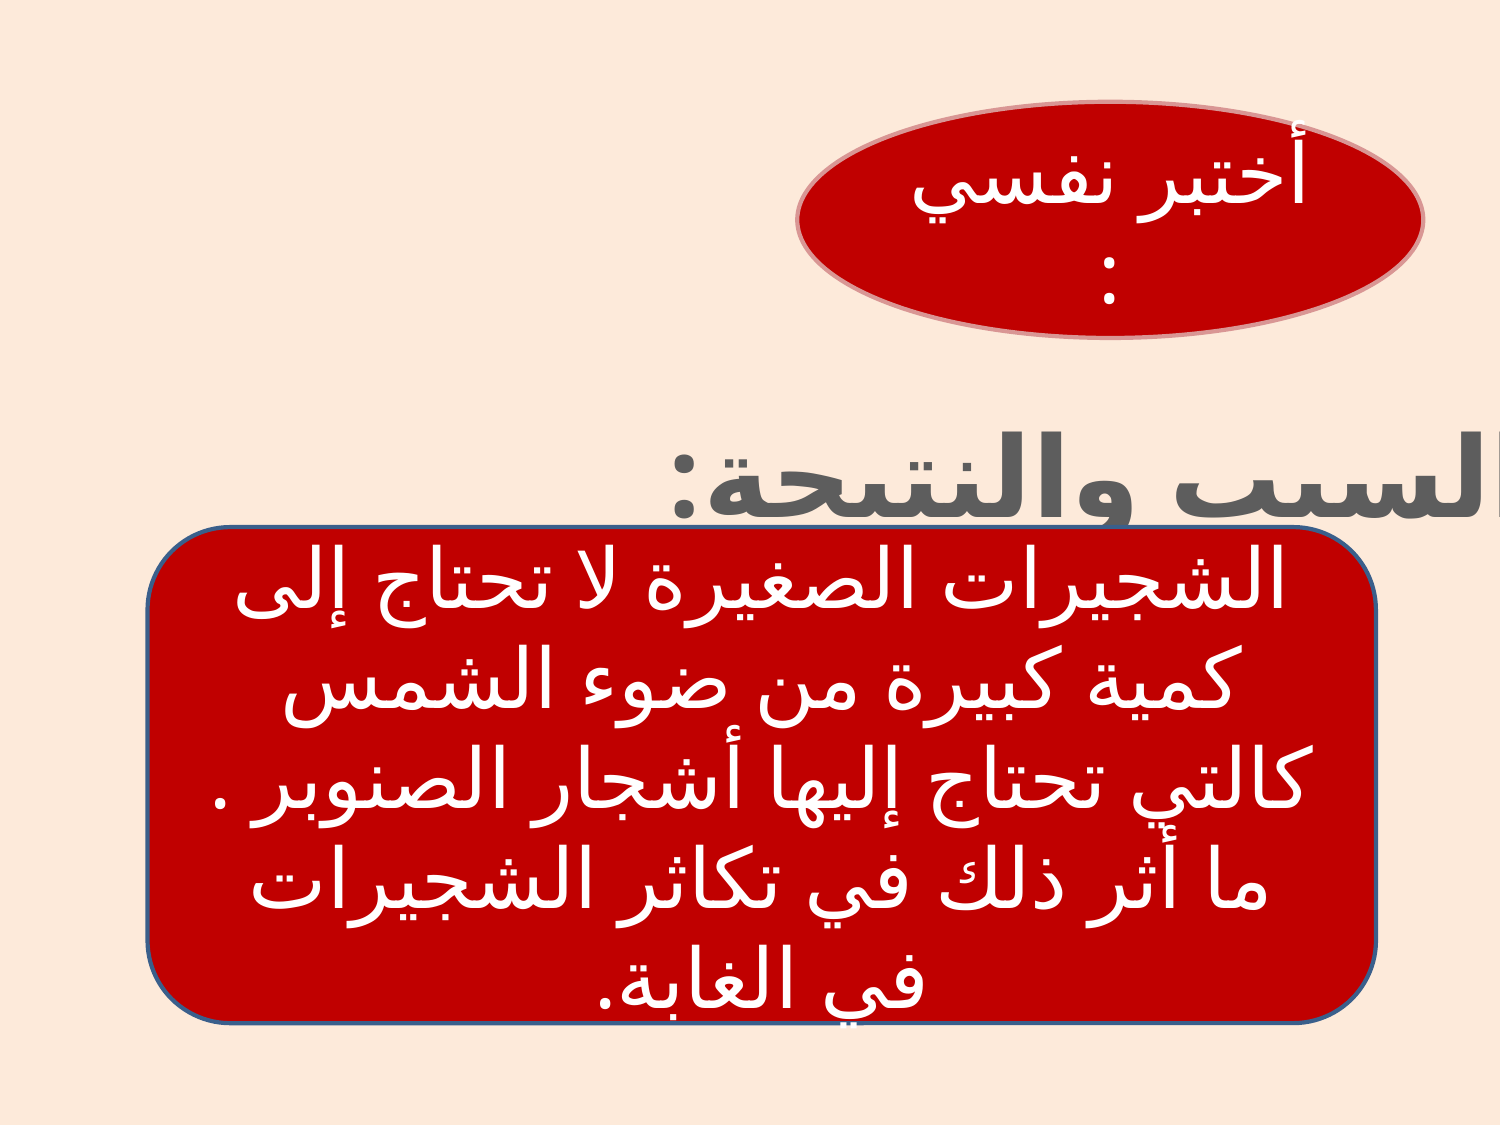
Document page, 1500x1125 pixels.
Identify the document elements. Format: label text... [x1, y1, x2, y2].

text_box أختبر نفسي : [795, 99, 1426, 341]
text_box السبب والنتيجة: [651, 397, 1500, 548]
text_box الشجيرات الصغيرة لا تحتاج إلى كمية كبيرة من ضوء الشمس كالتي تحتاج إليها أشجار الصنوبر . ما أثر ذلك في تكاثر الشجيرات في الغابة. [145, 524, 1379, 1026]
